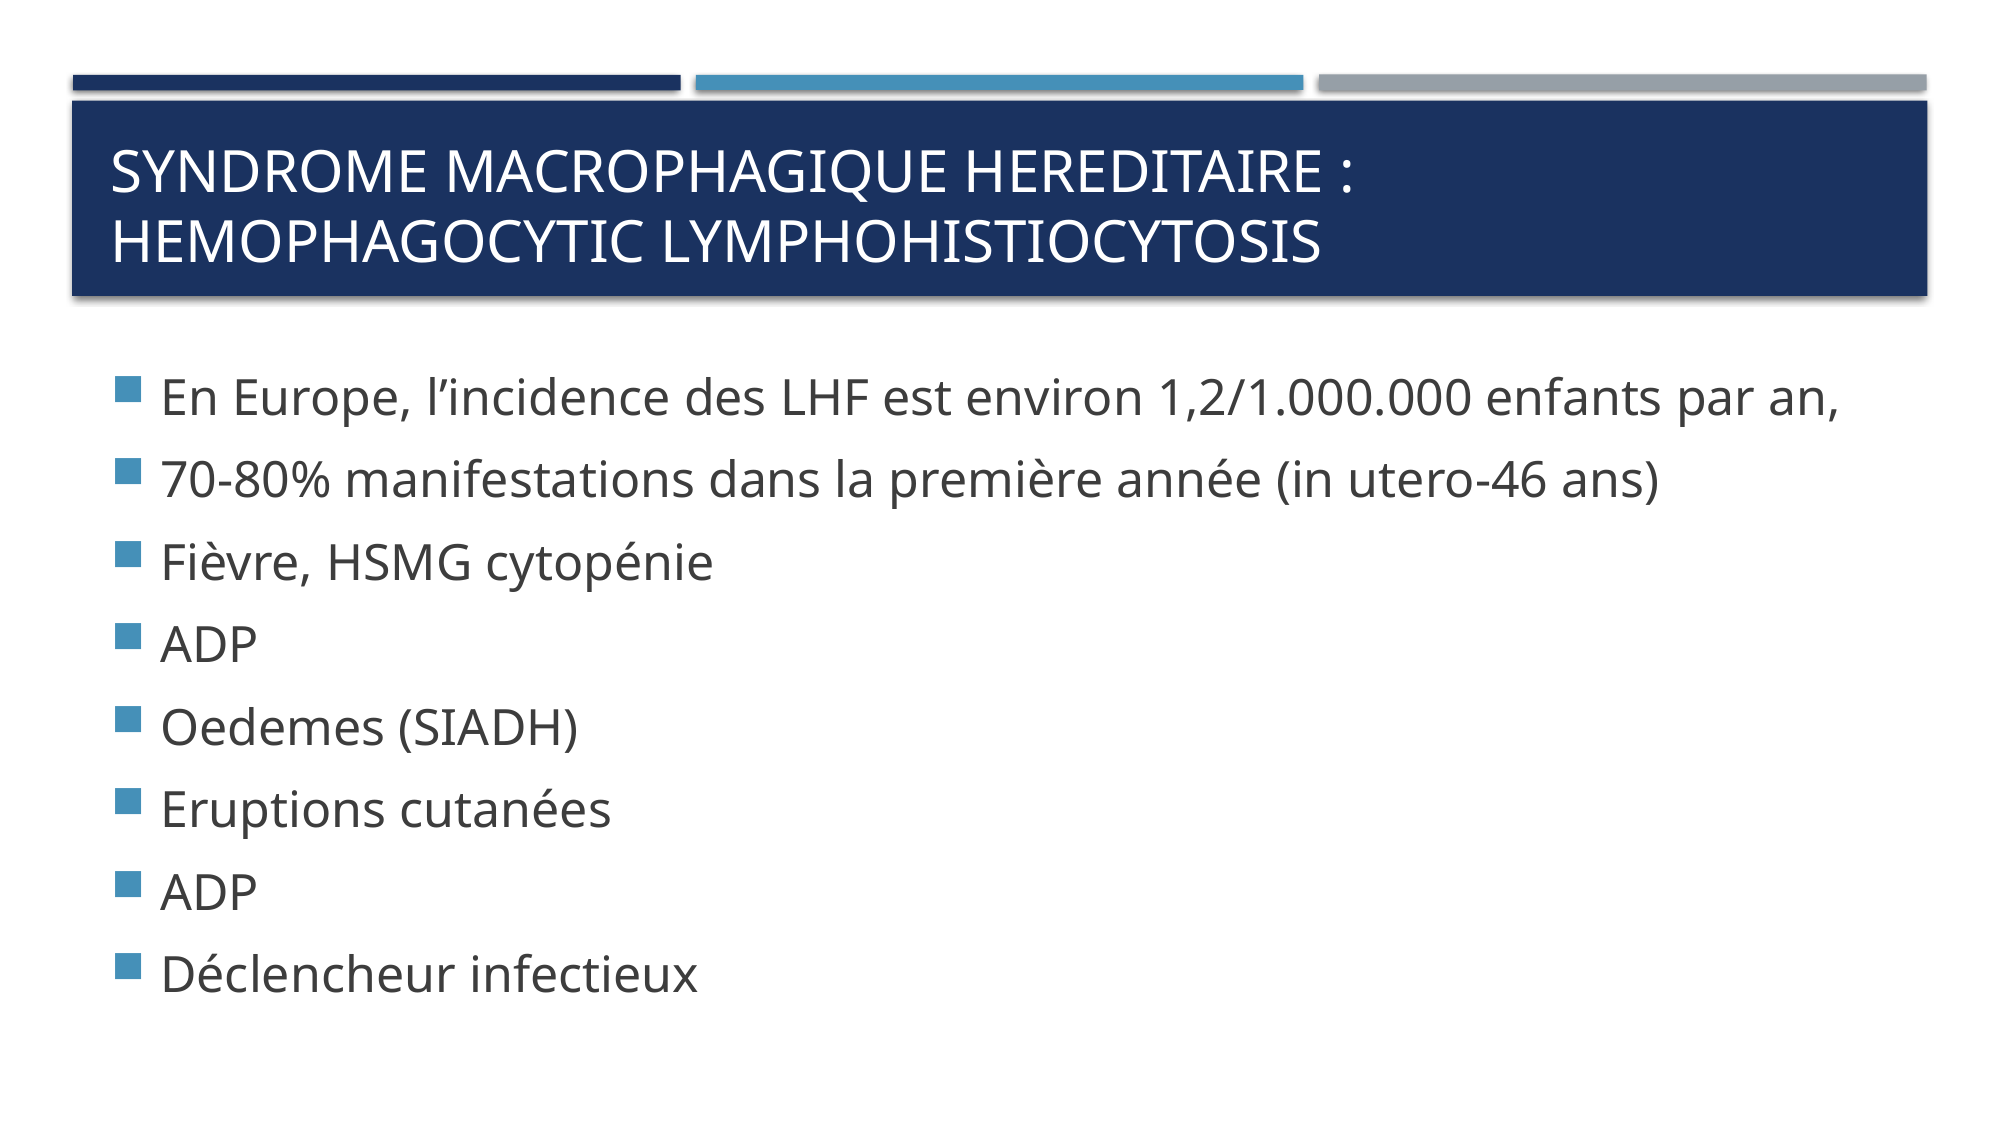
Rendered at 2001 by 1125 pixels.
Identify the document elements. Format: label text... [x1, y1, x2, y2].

list En Europe, l’incidence des LHF est environ 1,2/1.000.000 enfants par an, 70-80% manifestations dans la première année (in utero-46 ans) Fièvre, HSMG cytopénie ADP Oedemes (SIADH) Eruptions cutanées ADP Déclencheur infectieux [95, 357, 1905, 962]
title Syndrome macrophagique hereditaire : Hemophagocytic Lymphohistiocytosis [95, 115, 1905, 282]
